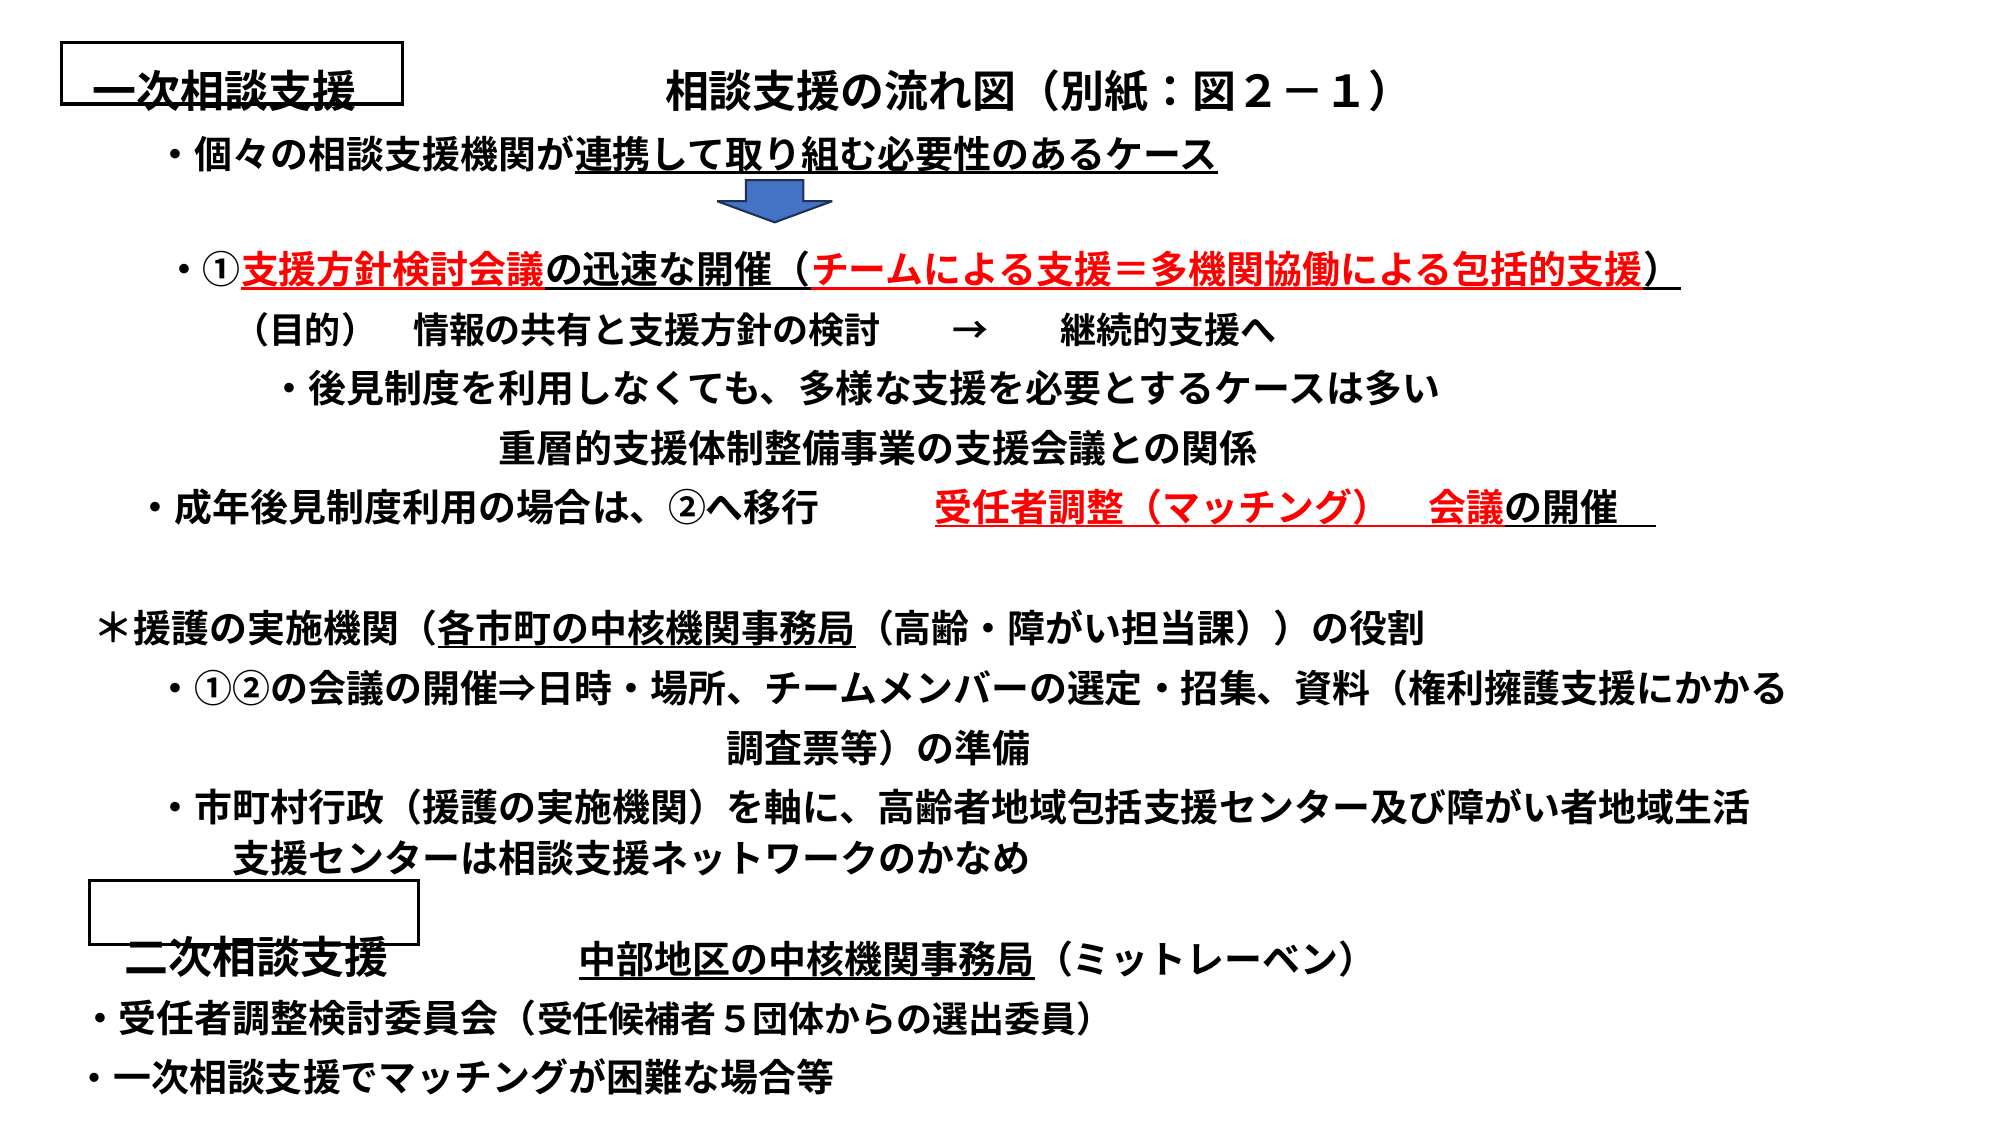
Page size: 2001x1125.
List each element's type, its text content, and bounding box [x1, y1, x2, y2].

list 一次相談支援 相談支援の流れ図（別紙：図２－１） ・個々の相談支援機関が連携して取り組む必要性のあるケース ・①支援方針検討会議の迅速な開催（チームによる支援＝多機関協働による包括的支援） （目的） 情報の共有と支援方針の検討 → 継続的支援へ ・後見制度を利用しなくても、多様な支援を必要とするケースは多い 重層的支援体制整備事業の支援会議との関係 ・成年後見制度利用の場合は、②へ移行 受任者調整（マッチング） 会議の開催 ＊援護の実施機関（各市町の中核機関事務局（高齢・障がい担当課））の役割 ・①②の会議の開催⇒日時・場所、チームメンバーの選定・招集、資料（権利擁護支援にかかる 調査票等）の準備 ・市町村行政（援護の実施機関）を軸に、高齢者地域包括支援センター及び障がい者地域生活 支援センターは相談支援ネットワークのかなめ 二次相談支援 中部地区の中核機関事務局（ミットレーベン） ・受任者調整検討委員会（受任候補者５団体からの選出委員） ・一次相談支援でマッチングが困難な場合等 [0, 53, 1974, 1125]
text_box [60, 42, 404, 105]
text_box [716, 179, 833, 224]
text_box [88, 879, 420, 946]
